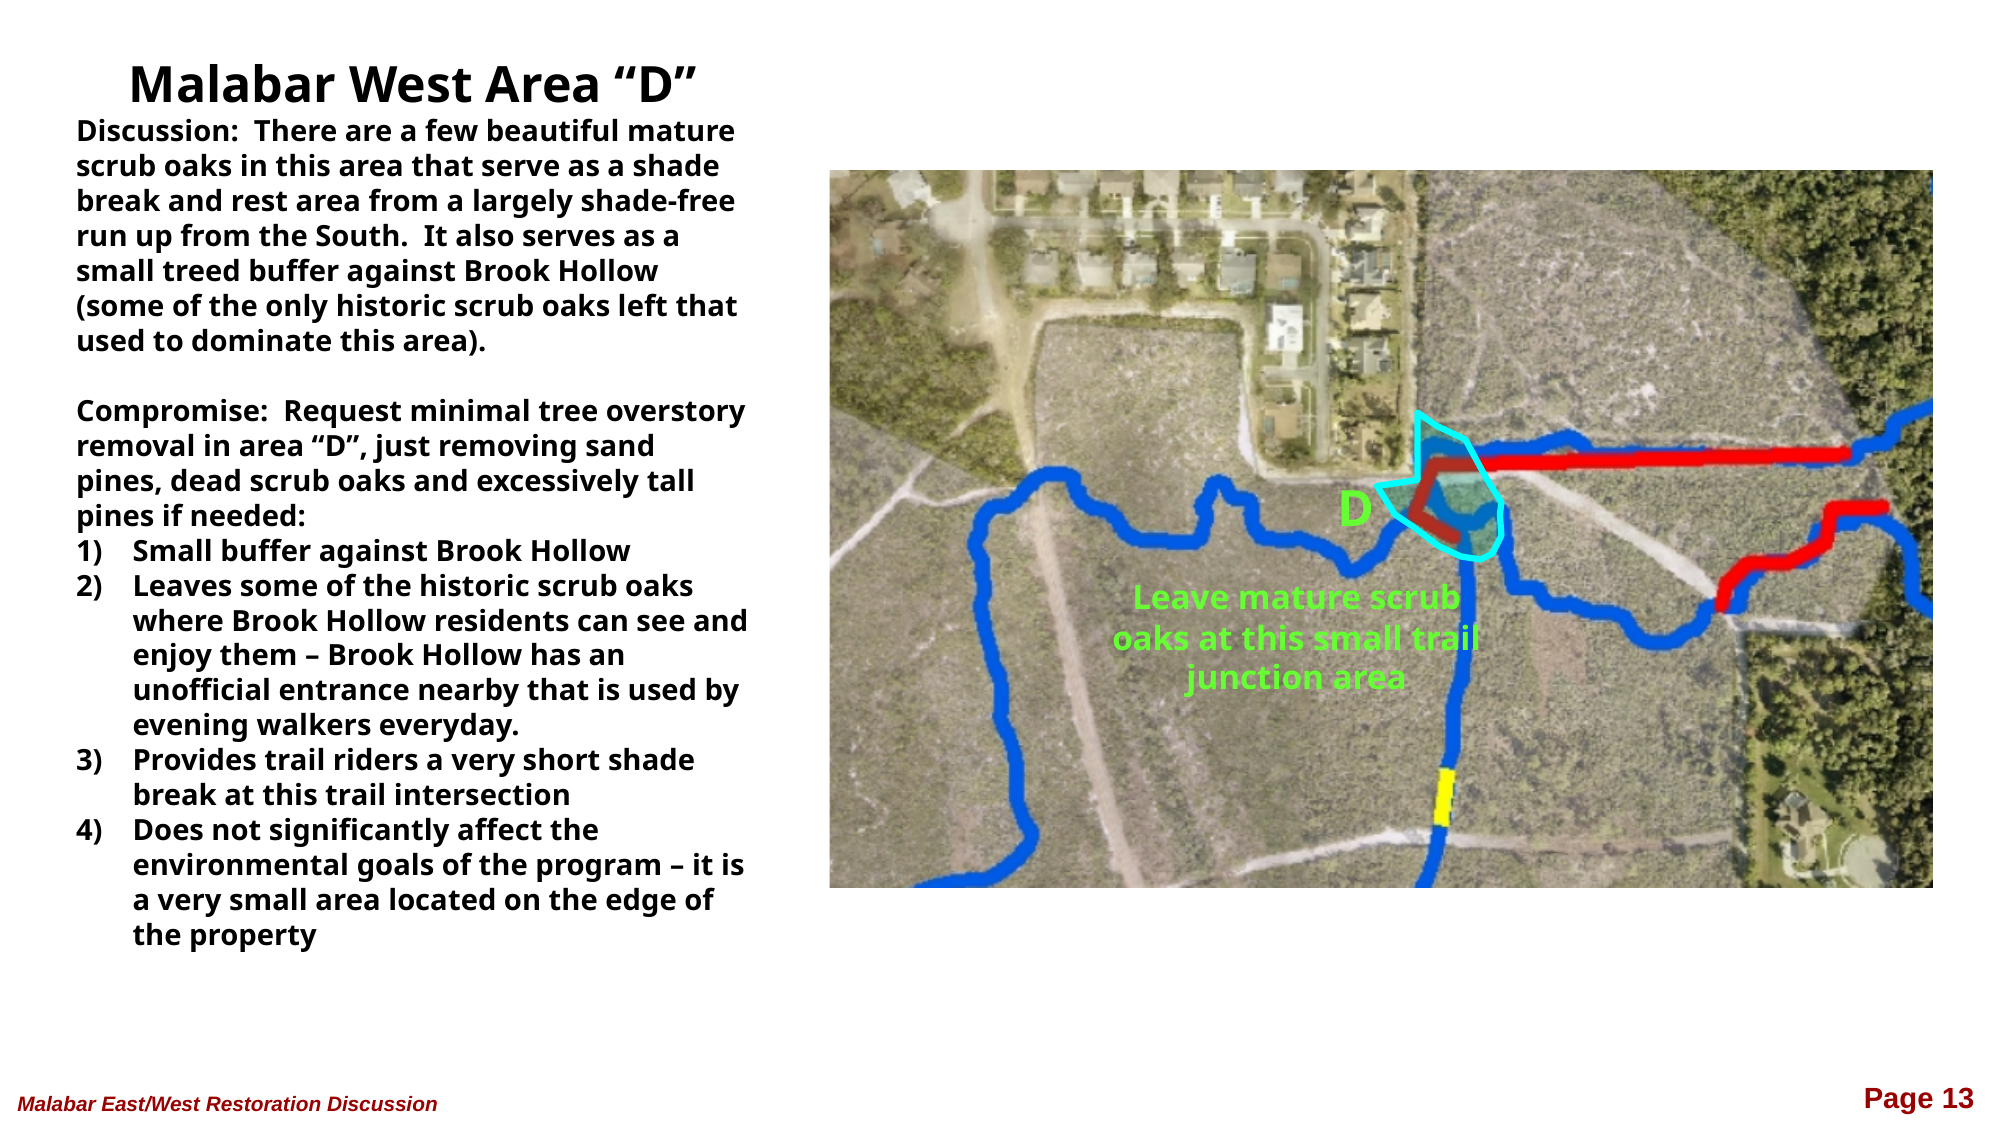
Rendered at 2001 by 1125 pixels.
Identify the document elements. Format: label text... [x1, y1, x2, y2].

picture [829, 169, 1934, 888]
text_box Malabar West Area “D” Discussion: There are a few beautiful mature scrub oaks in this area that serve as a shade break and rest area from a largely shade-free run up from the South. It also serves as a small treed buffer against Brook Hollow (some of the only historic scrub oaks left that used to dominate this area). Compromise: Request minimal tree overstory removal in area “D”, just removing sand pines, dead scrub oaks and excessively tall pines if needed: Small buffer against Brook Hollow Leaves some of the historic scrub oaks where Brook Hollow residents can see and enjoy them – Brook Hollow has an unofficial entrance nearby that is used by evening walkers everyday. Provides trail riders a very short shade break at this trail intersection Does not significantly affect the environmental goals of the program – it is a very small area located on the edge of the property [61, 44, 764, 959]
slide_number Page 13 [1572, 1071, 1990, 1122]
